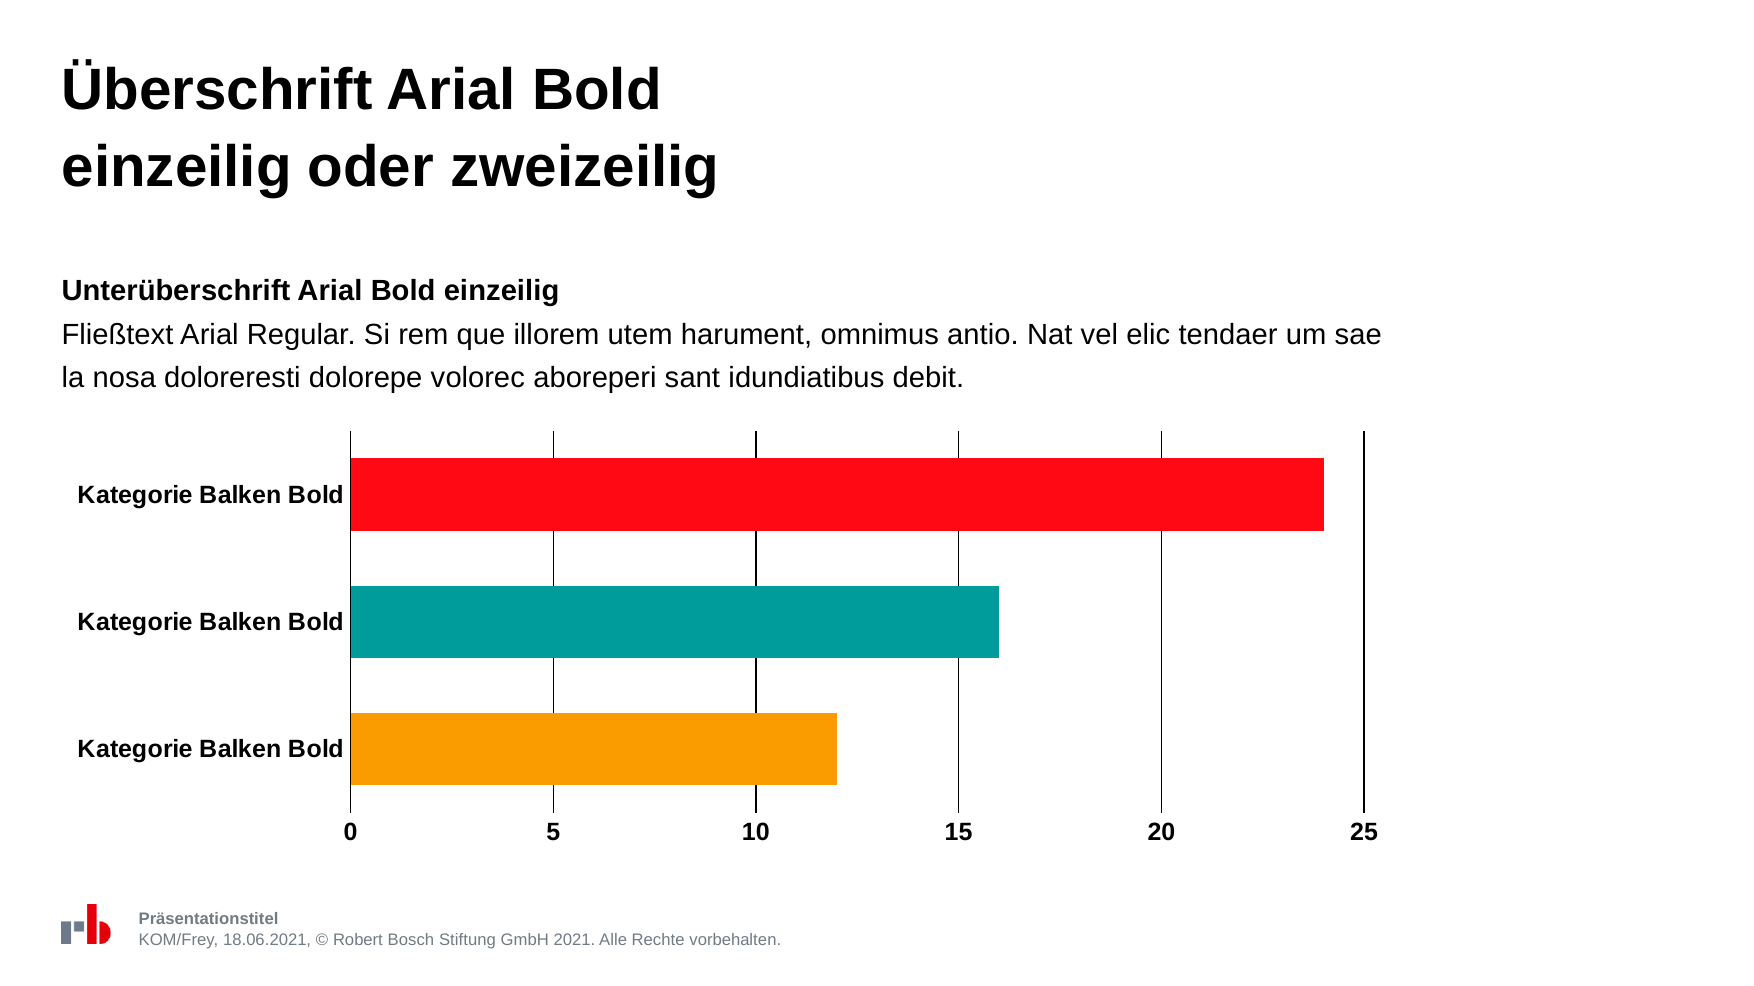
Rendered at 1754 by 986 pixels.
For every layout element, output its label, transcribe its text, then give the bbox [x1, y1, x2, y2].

list Unterüberschrift Arial Bold einzeilig Fließtext Arial Regular. Si rem que illorem utem harument, omnimus antio. Nat vel elic tendaer um sae la nosa doloreresti dolorepe volorec aboreperi sant idundiatibus debit. [61, 262, 1415, 475]
chart [48, 408, 1402, 860]
title Überschrift Arial Bold einzeilig oder zweizeilig [61, 44, 1415, 210]
picture [61, 904, 111, 944]
